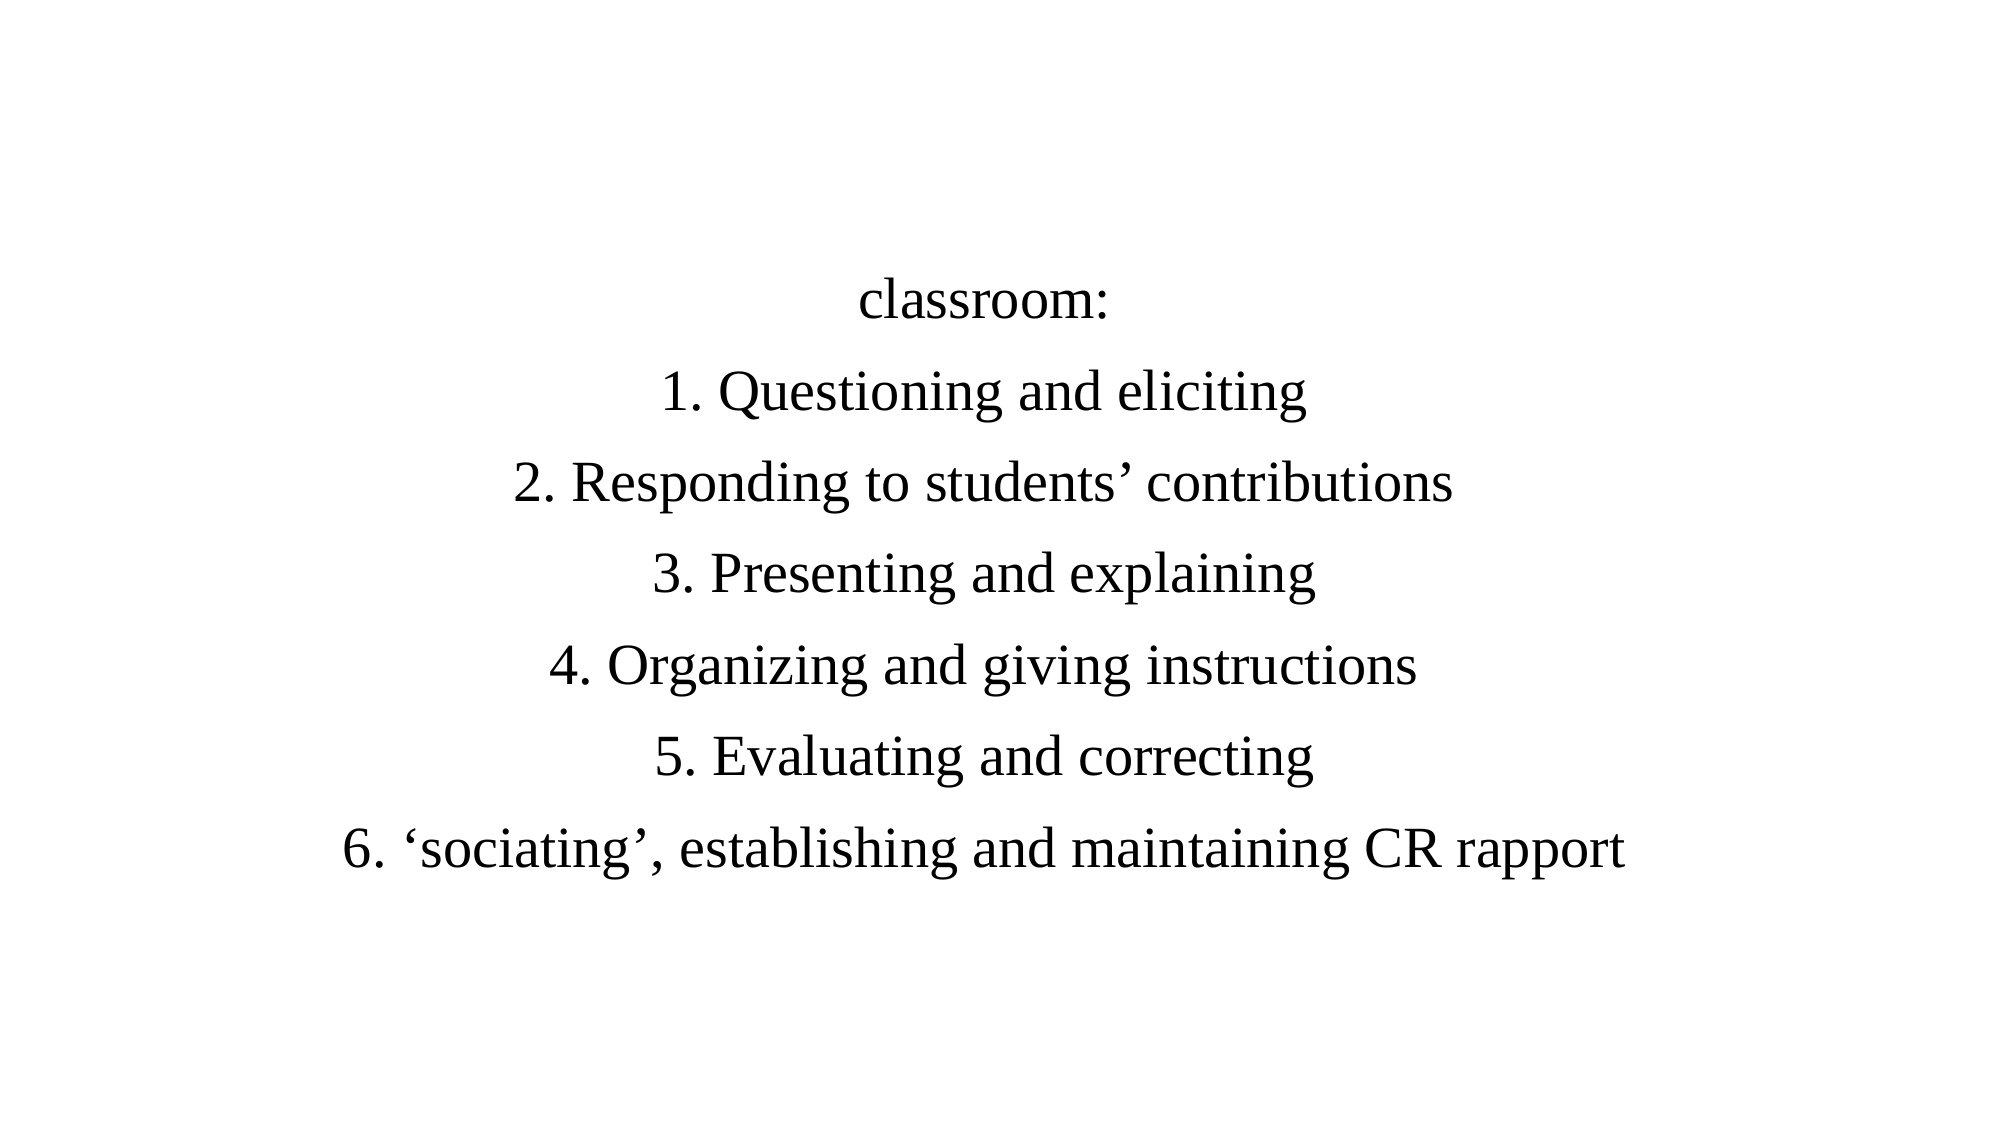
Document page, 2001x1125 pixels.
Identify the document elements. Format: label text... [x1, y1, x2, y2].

text_box classroom: 1. Questioning and eliciting 2. Responding to students’ contributions 3. Presenting and explaining 4. Organizing and giving instructions 5. Evaluating and correcting 6. ‘sociating’, establishing and maintaining CR rapport [253, 247, 1716, 887]
